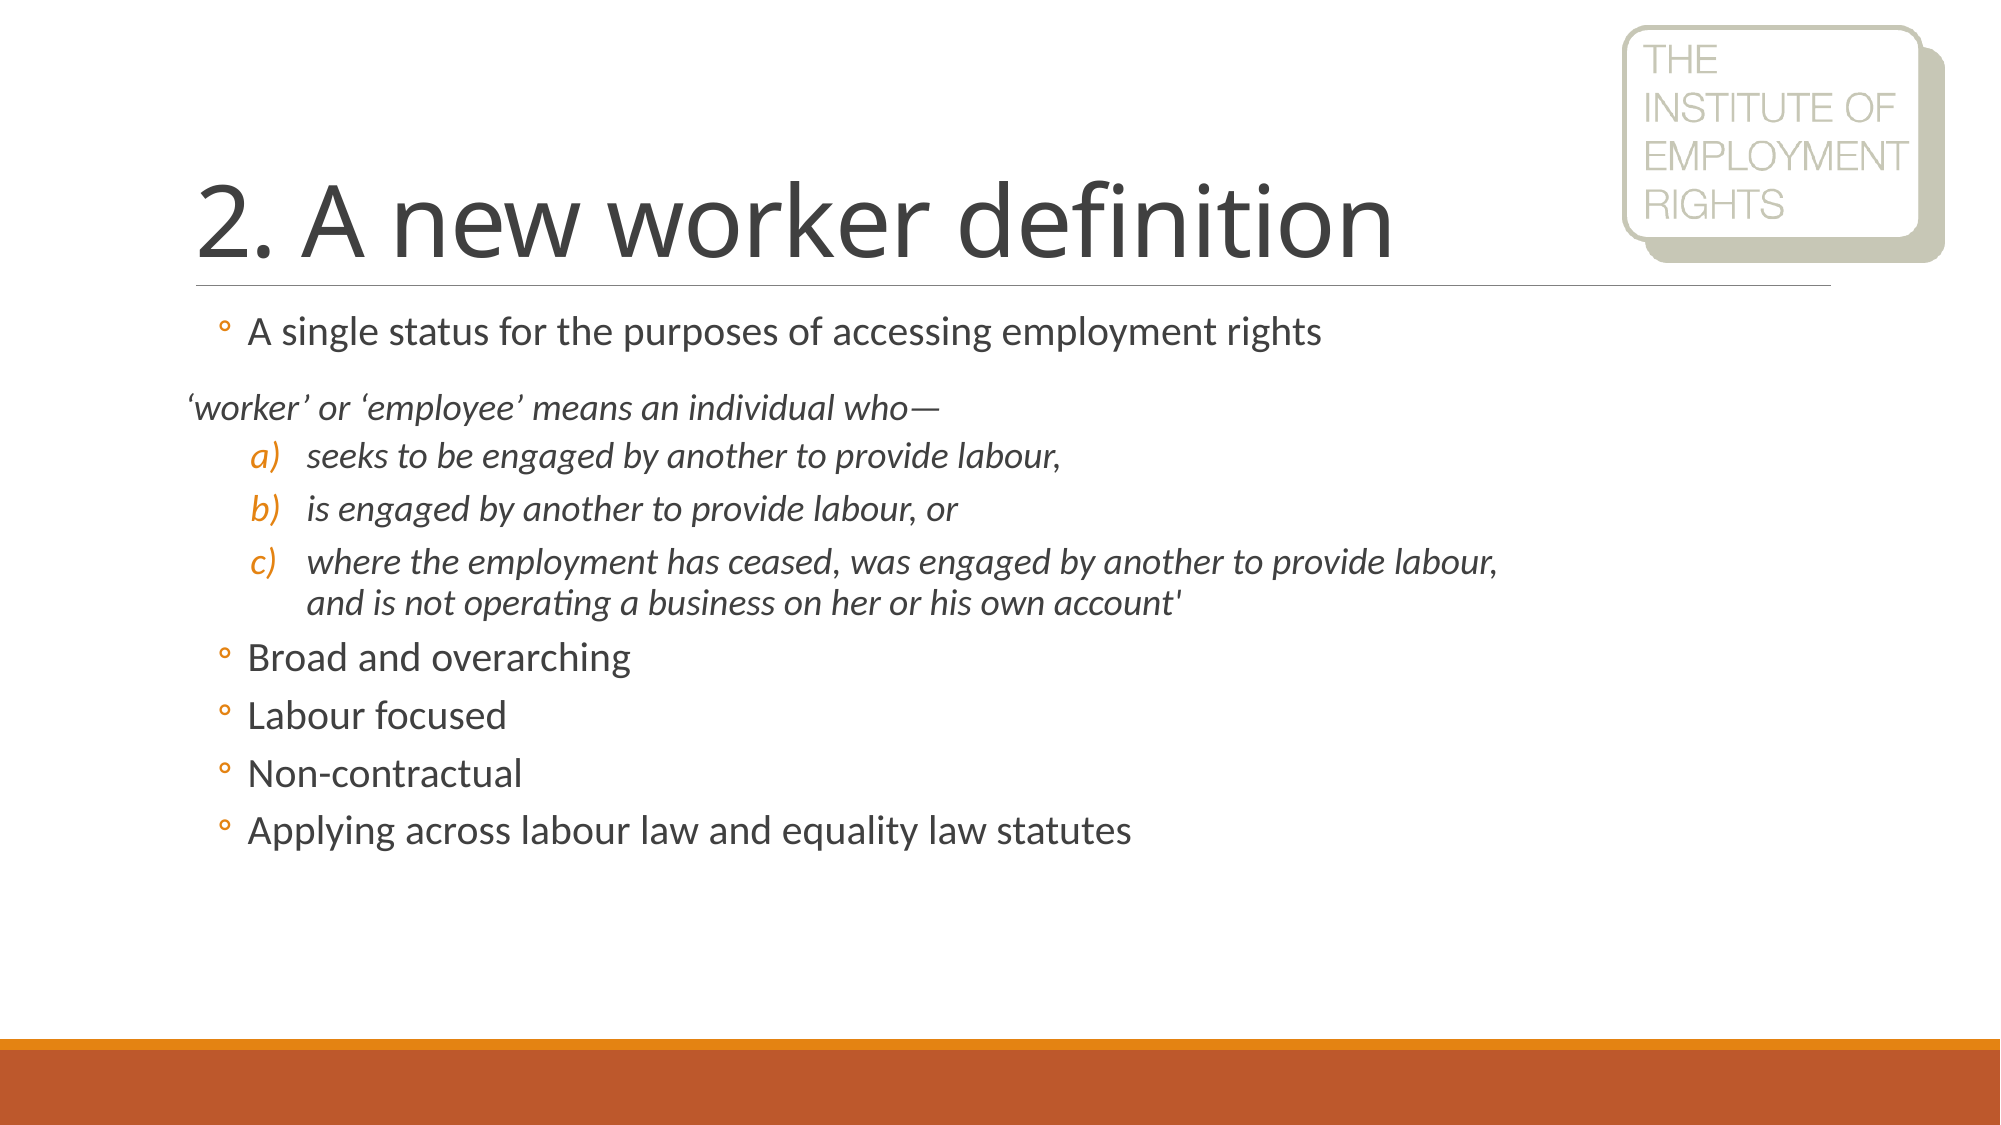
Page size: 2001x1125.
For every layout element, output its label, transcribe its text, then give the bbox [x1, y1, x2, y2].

picture [1622, 24, 1946, 263]
list A single status for the purposes of accessing employment rights ‘worker’ or ‘employee’ means an individual who— seeks to be engaged by another to provide labour, is engaged by another to provide labour, or where the employment has ceased, was engaged by another to provide labour, and is not operating a business on her or his own account' Broad and overarching Labour focused Non-contractual Applying across labour law and equality law statutes [184, 301, 1557, 1099]
title 2. A new worker definition [180, 47, 1830, 285]
